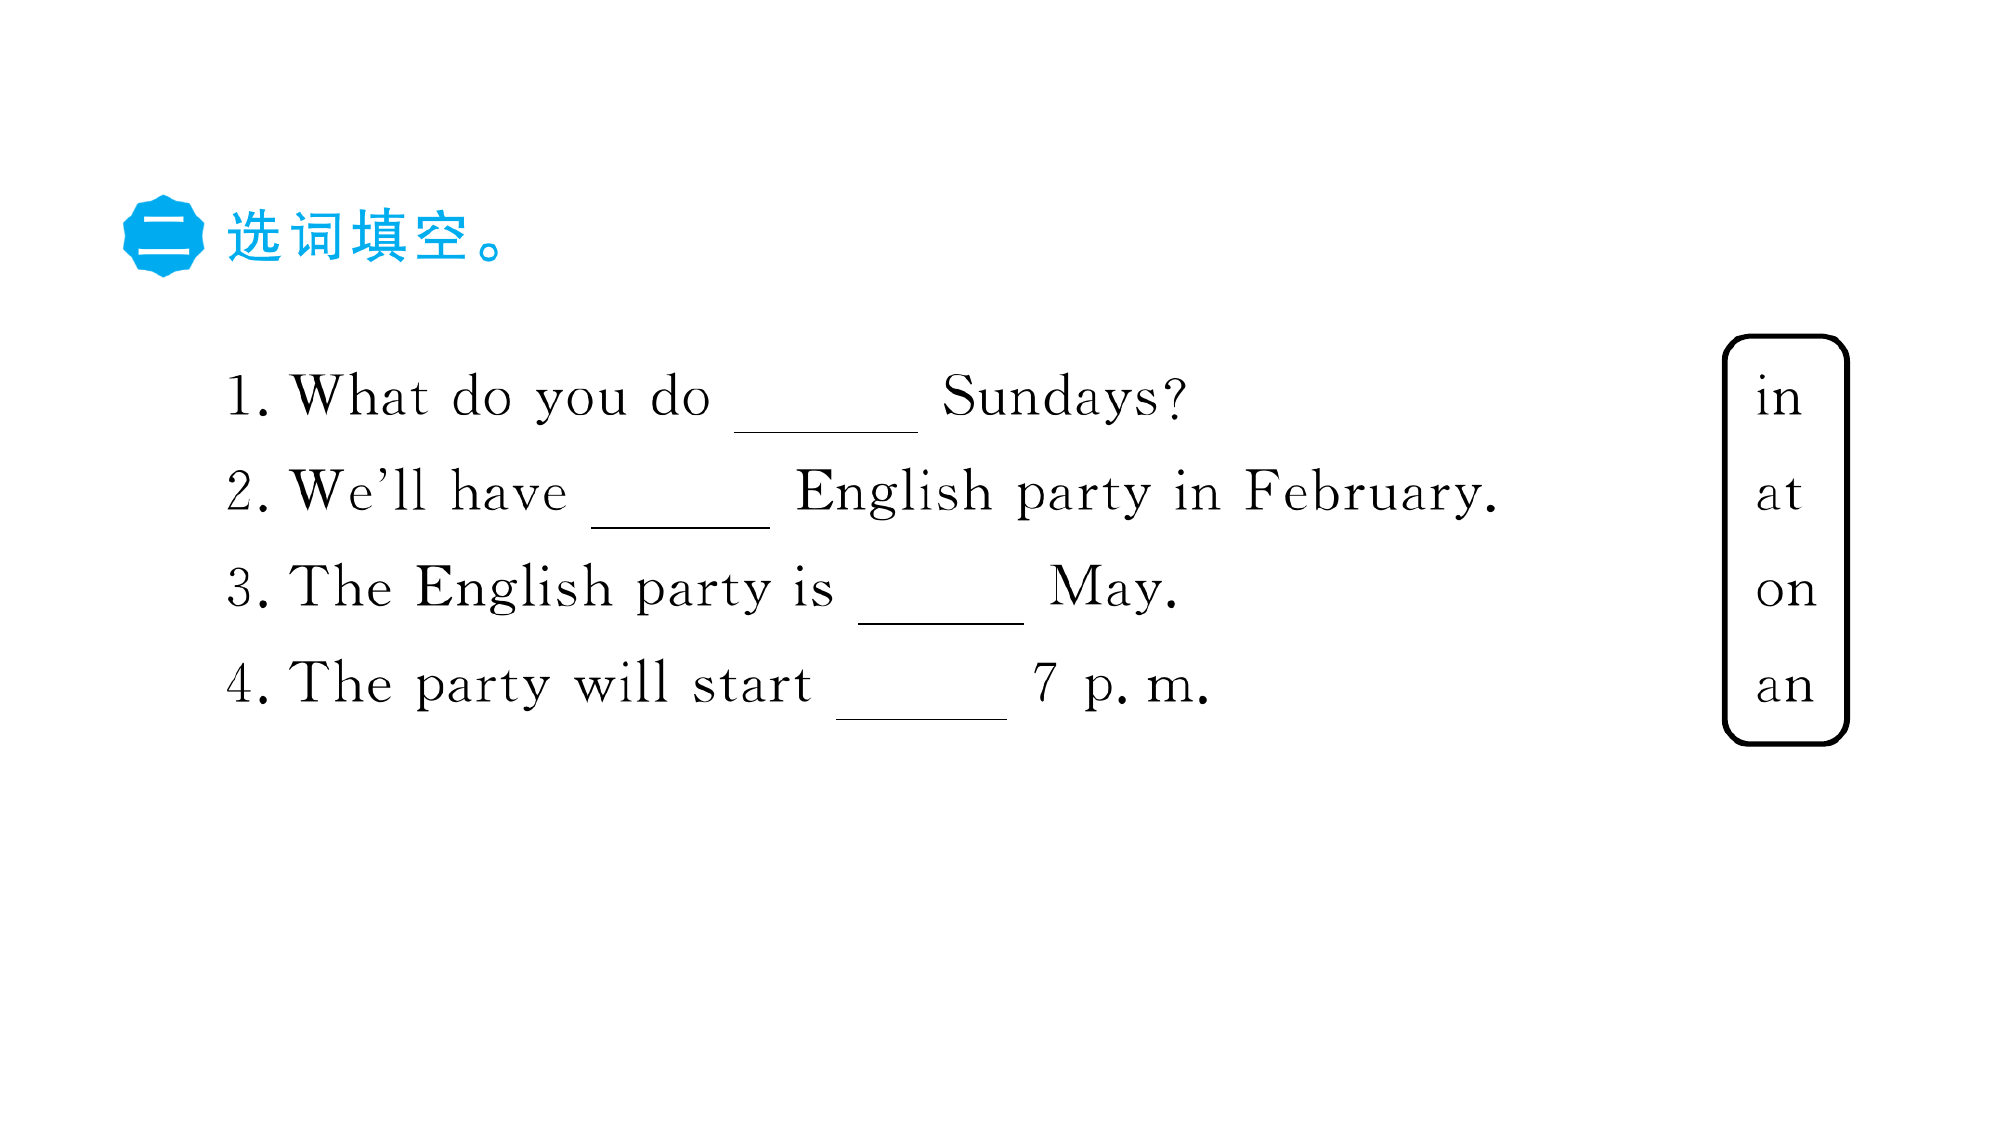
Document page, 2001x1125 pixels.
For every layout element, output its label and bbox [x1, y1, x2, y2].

picture [118, 177, 2000, 786]
